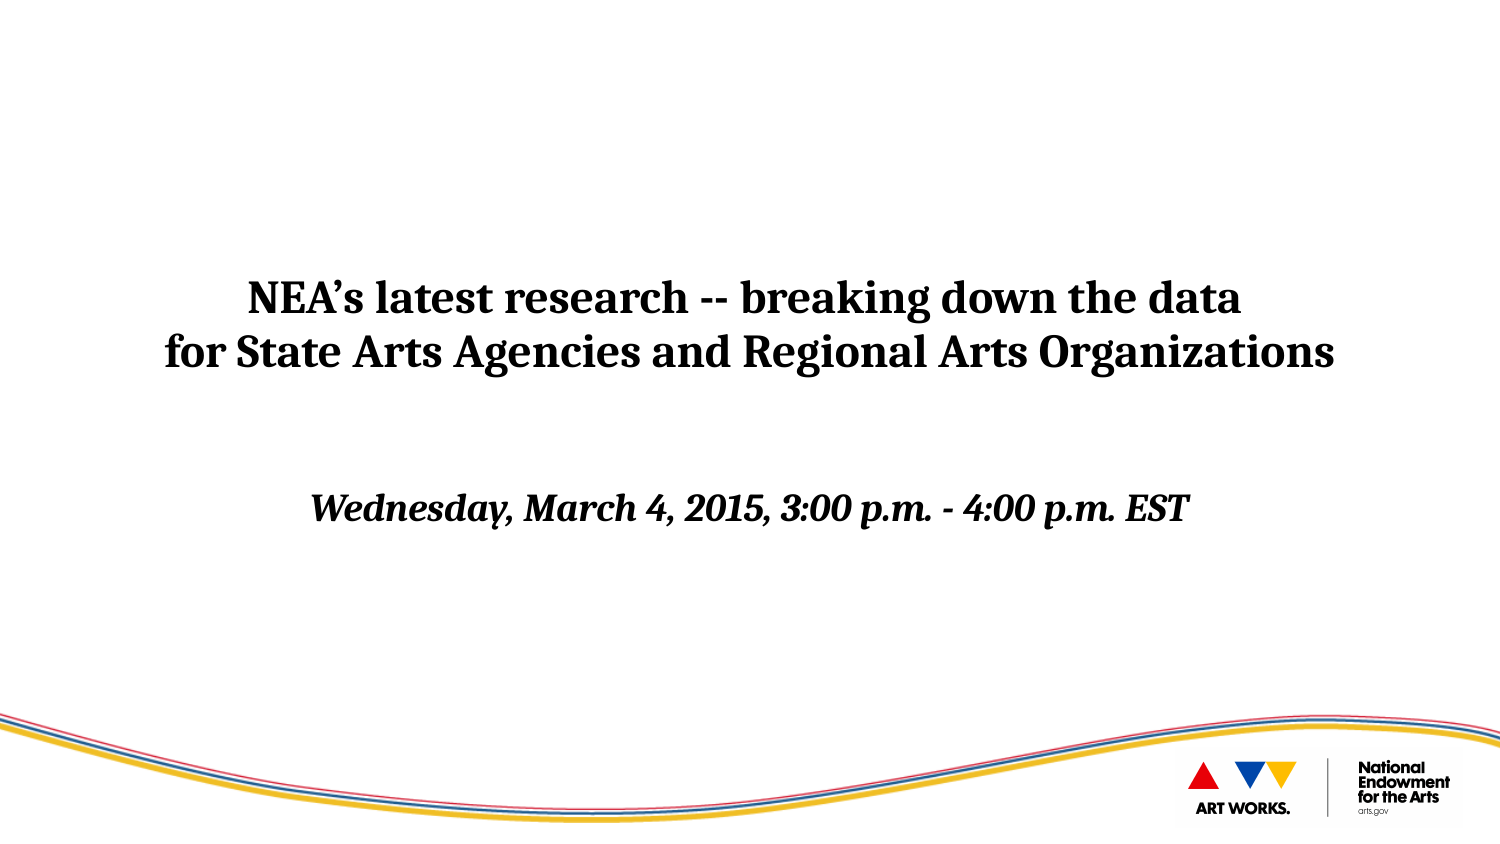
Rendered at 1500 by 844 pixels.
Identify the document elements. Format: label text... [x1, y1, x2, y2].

title NEA’s latest research -- breaking down the data for State Arts Agencies and Regional Arts Organizations [112, 262, 1388, 443]
subtitle Wednesday, March 4, 2015, 3:00 p.m. - 4:00 p.m. EST [225, 478, 1275, 694]
picture [0, 709, 1500, 828]
